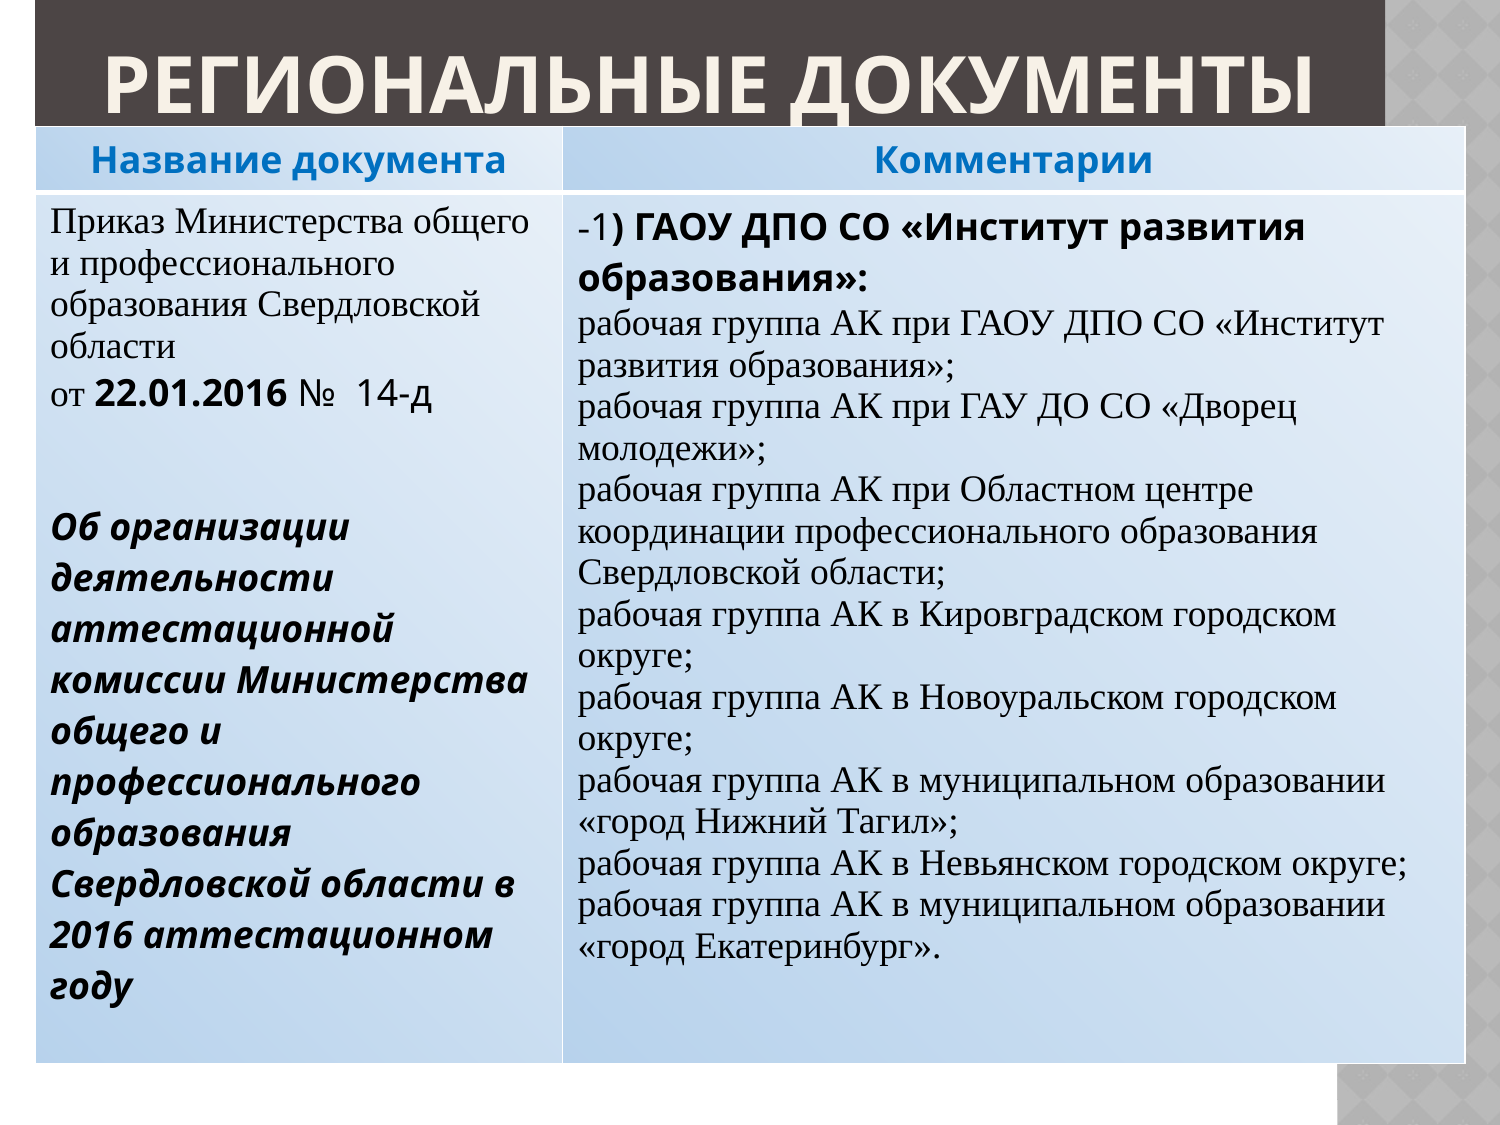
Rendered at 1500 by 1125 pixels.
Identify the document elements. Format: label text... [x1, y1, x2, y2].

title Региональные документы [35, 0, 1386, 126]
table_cell -1) ГАОУ ДПО СО «Институт развития образования»: рабочая группа АК при ГАОУ ДПО СО «Институт развития образования»; рабочая группа АК при ГАУ ДО СО «Дворец молодежи»; рабочая группа АК при Областном центре координации профессионального образования Свердловской области; рабочая группа АК в Кировградском городском округе; рабочая группа АК в Новоуральском городском округе; рабочая группа АК в муниципальном образовании «город Нижний Тагил»; рабочая группа АК в Невьянском городском округе; рабочая группа АК в муниципальном образовании «город Екатеринбург». [563, 195, 1464, 1063]
table_cell Приказ Министерства общего и профессионального образования Свердловской области от 22.01.2016 № 14-д Об организации деятельности аттестационной комиссии Министерства общего и профессионального образования Свердловской области в 2016 аттестационном году [36, 195, 562, 1063]
table_header Название документа [36, 127, 562, 190]
table_header Комментарии [563, 127, 1464, 190]
